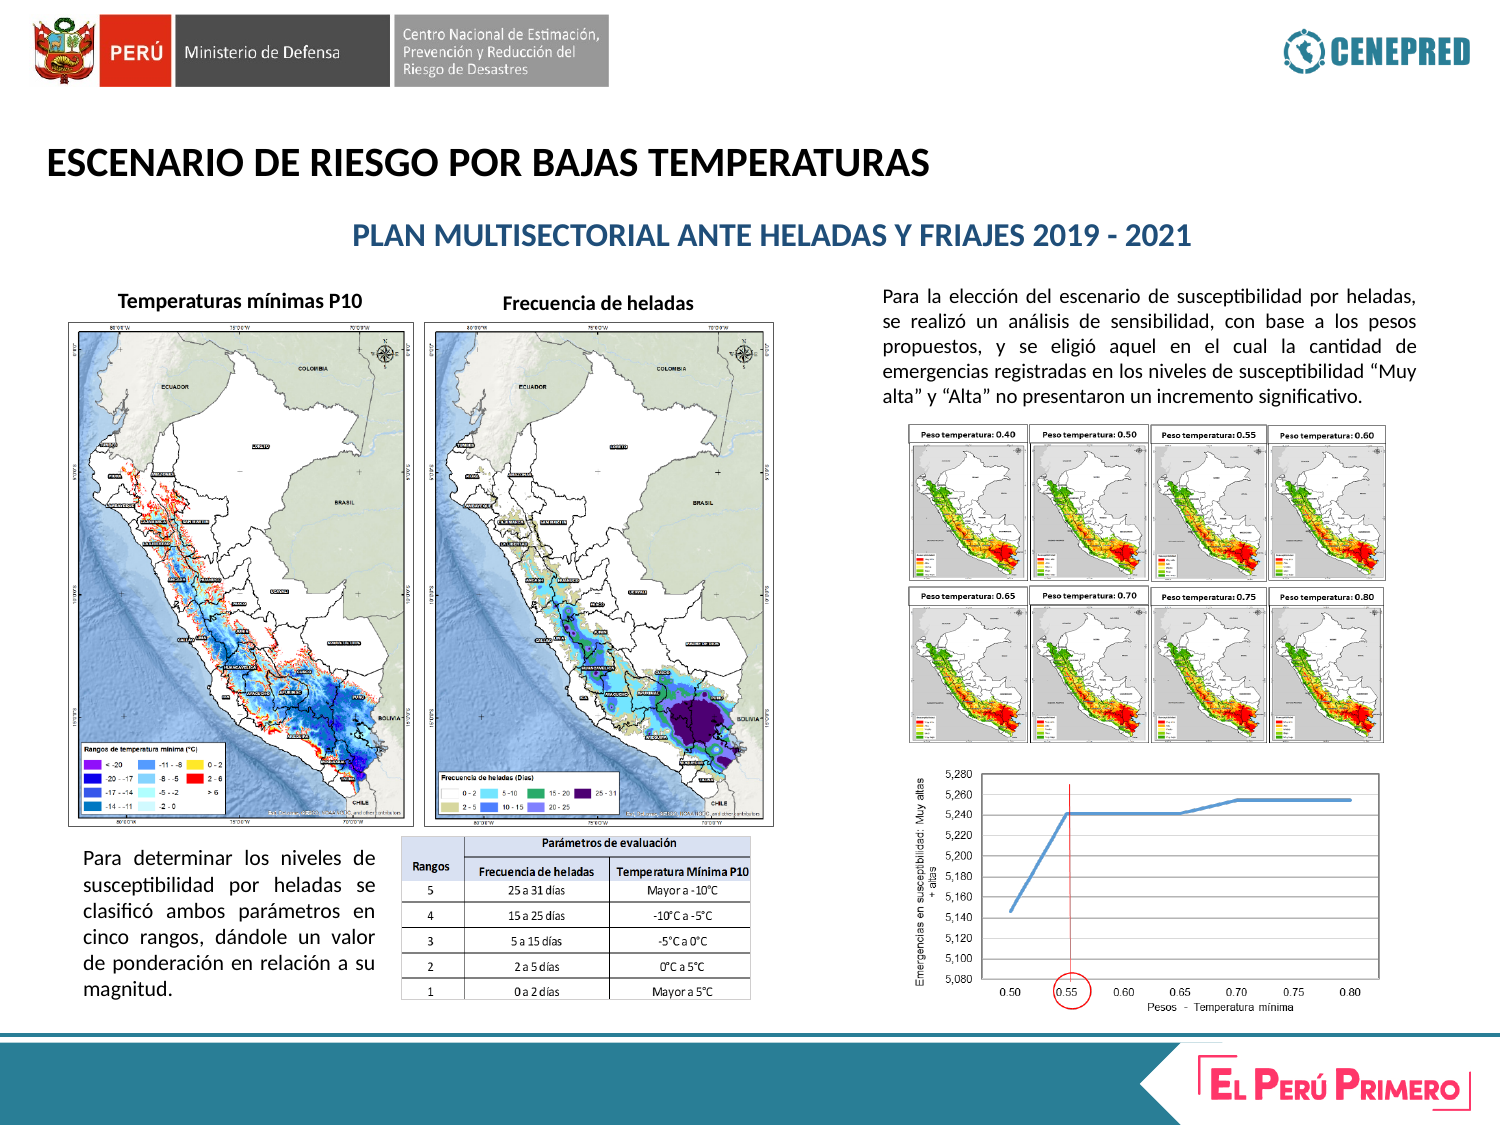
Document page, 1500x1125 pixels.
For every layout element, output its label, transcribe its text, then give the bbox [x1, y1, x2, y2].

text_box Temperaturas mínimas P10 [68, 279, 413, 321]
picture [910, 760, 1389, 1021]
picture [1283, 28, 1470, 74]
picture [1198, 1055, 1471, 1111]
picture [424, 322, 773, 826]
text_box PLAN MULTISECTORIAL ANTE HELADAS Y FRIAJES 2019 - 2021 [304, 198, 1242, 269]
picture [29, 14, 609, 87]
text_box Para la elección del escenario de susceptibilidad por heladas, se realizó un análisis de sensibilidad, con base a los pesos propuestos, y se eligió aquel en el cual la cantidad de emergencias registradas en los niveles de susceptibilidad “Muy alta” y “Alta” no presentaron un incremento significativo. [867, 275, 1432, 415]
text_box Para determinar los niveles de susceptibilidad por heladas se clasificó ambos parámetros en cinco rangos, dándole un valor de ponderación en relación a su magnitud. [68, 836, 391, 1009]
picture [401, 836, 751, 1000]
picture [908, 424, 1386, 743]
text_box ESCENARIO DE RIESGO POR BAJAS TEMPERATURAS [31, 137, 1462, 194]
picture [68, 322, 413, 826]
text_box Frecuencia de heladas [424, 282, 773, 322]
